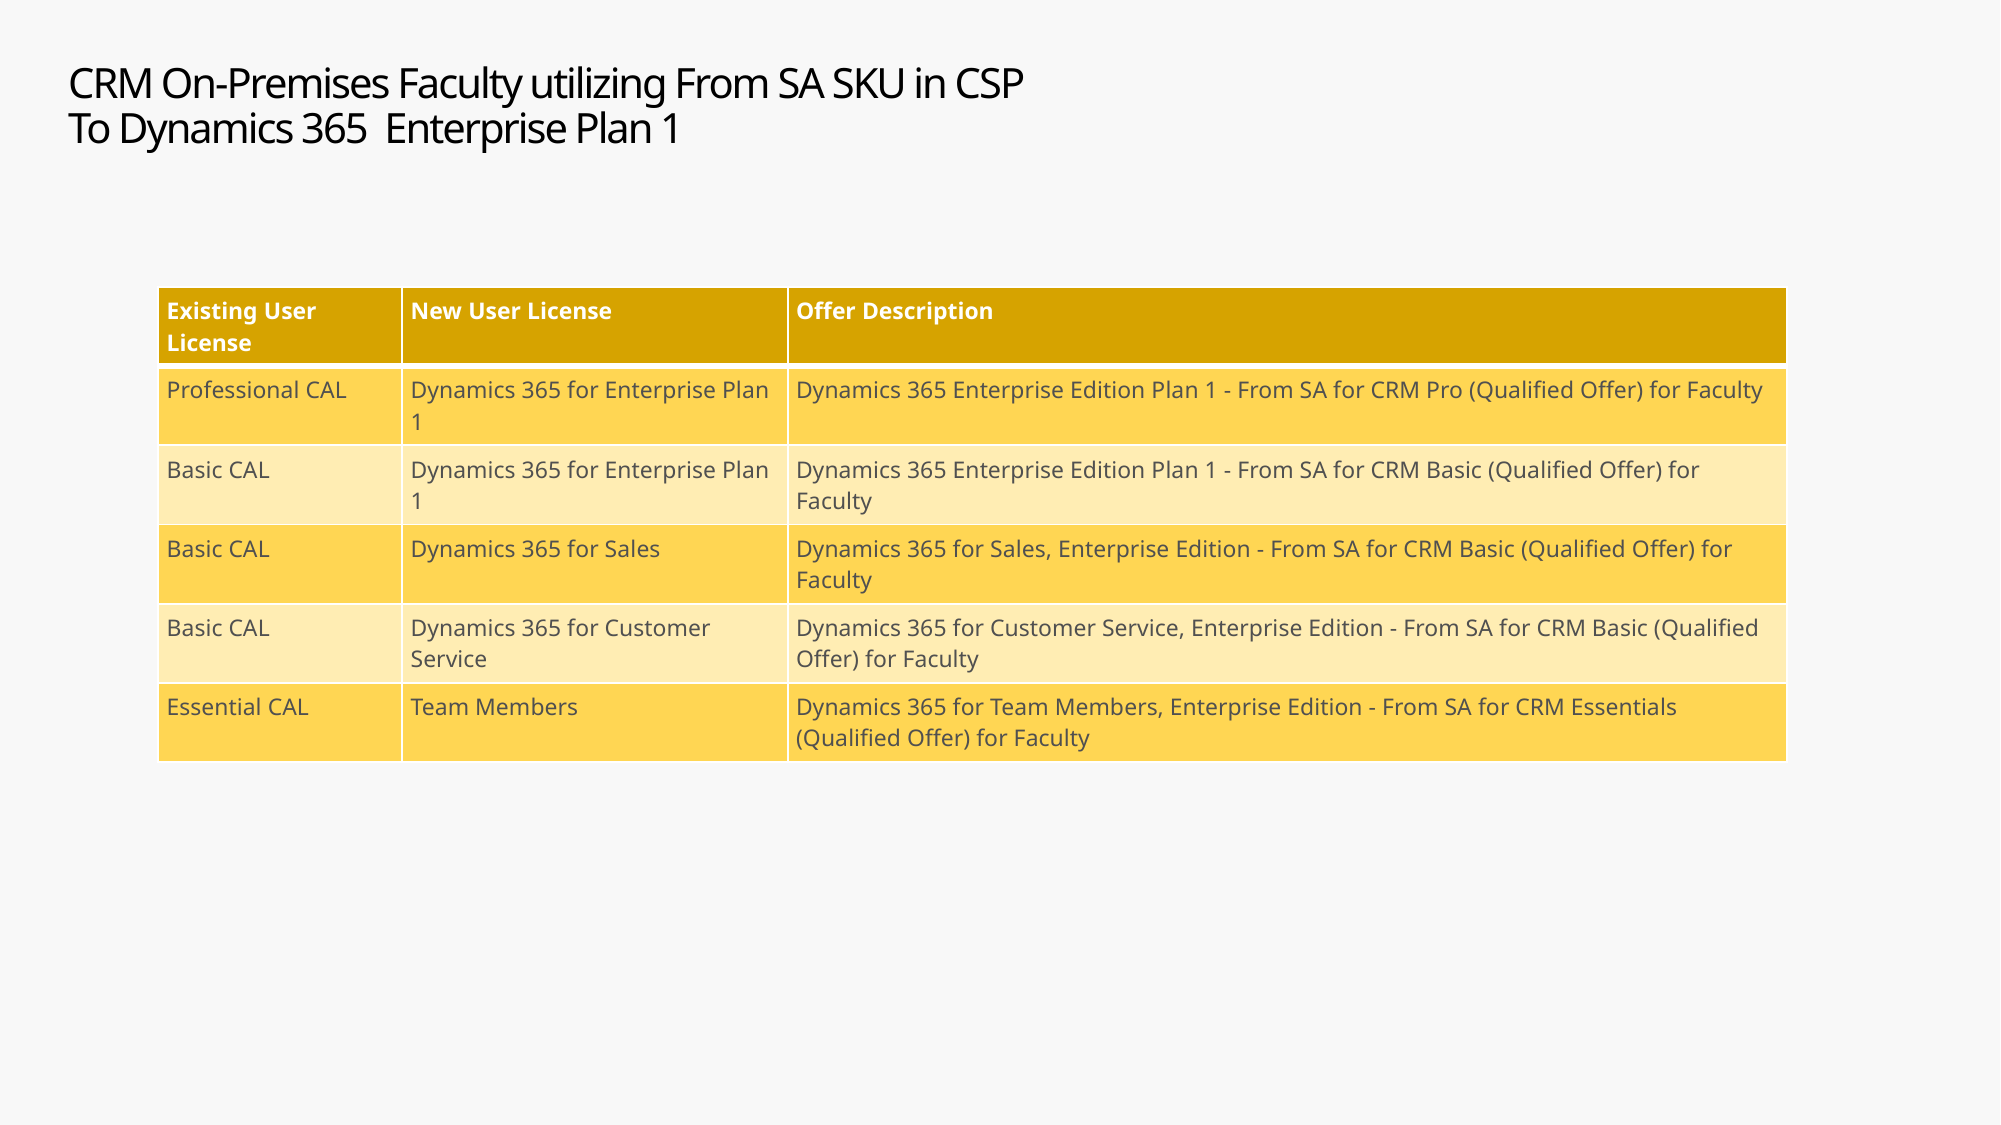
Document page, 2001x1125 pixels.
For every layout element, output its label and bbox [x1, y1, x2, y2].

table_cell [403, 605, 787, 682]
table_cell [403, 369, 787, 444]
table_header [789, 288, 1786, 363]
table_cell [159, 446, 401, 524]
table_cell [403, 684, 787, 761]
table_cell [159, 684, 401, 761]
title [44, 47, 1175, 180]
table_cell [403, 446, 787, 524]
table_cell [159, 605, 401, 682]
table_cell [159, 525, 401, 603]
table_cell [789, 684, 1786, 761]
table_header [403, 288, 787, 363]
table_header [159, 288, 401, 363]
table_cell [789, 446, 1786, 524]
table_cell [159, 369, 401, 444]
table_cell [789, 525, 1786, 603]
table_cell [789, 605, 1786, 682]
table_cell [403, 525, 787, 603]
table_cell [789, 369, 1786, 444]
